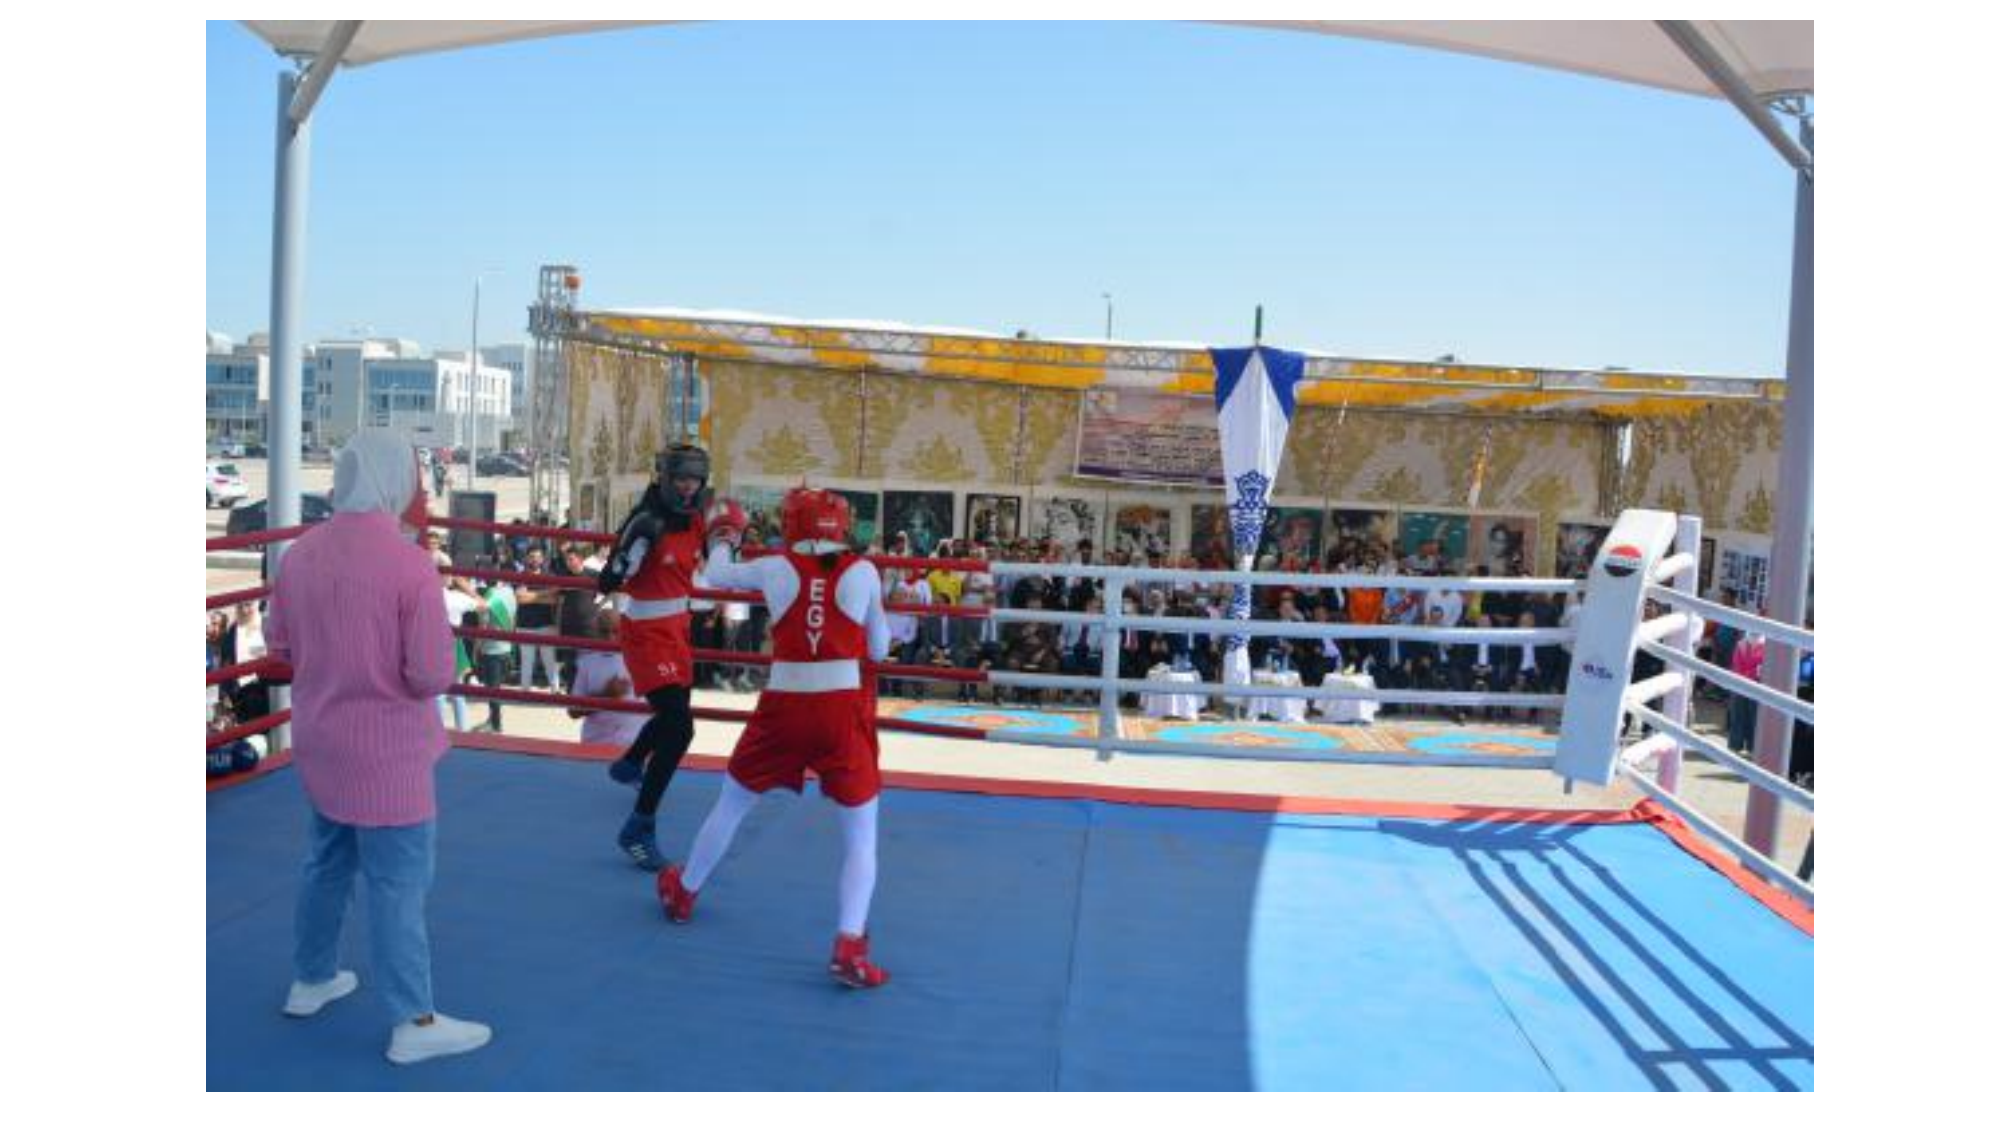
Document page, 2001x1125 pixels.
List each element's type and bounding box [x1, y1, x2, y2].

picture [206, 20, 1814, 1092]
